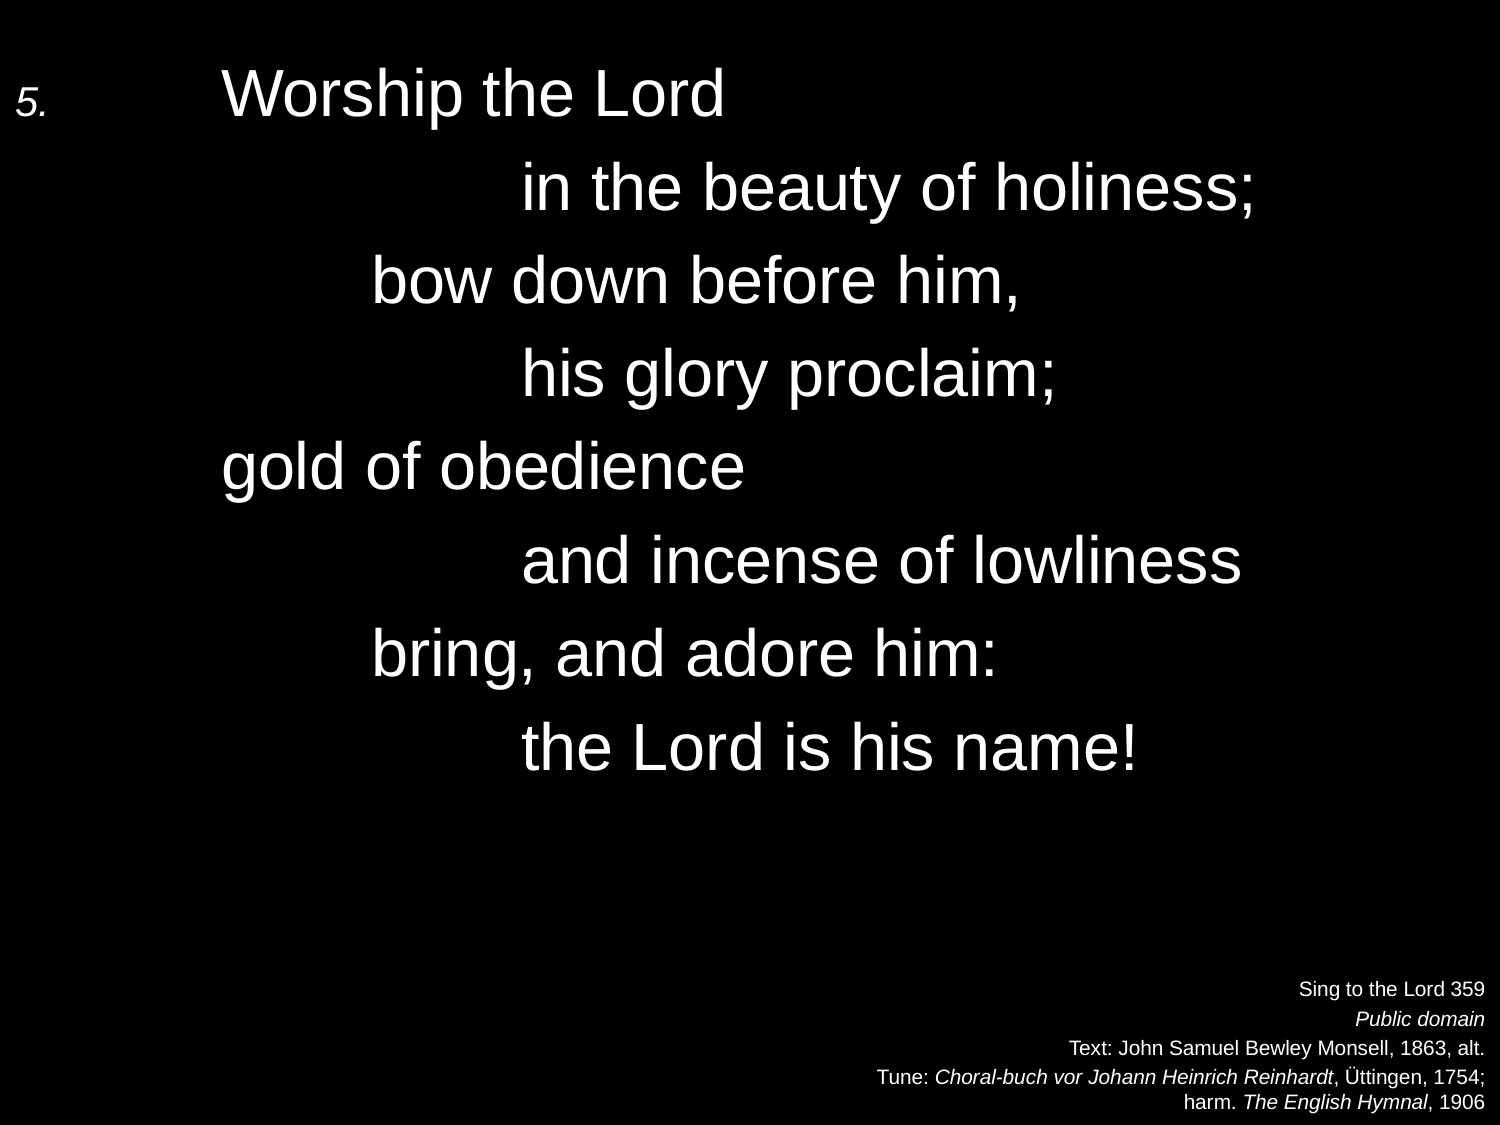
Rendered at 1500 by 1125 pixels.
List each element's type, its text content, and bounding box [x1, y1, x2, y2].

list 5. Worship the Lord in the beauty of holiness; bow down before him, his glory proclaim; gold of obedience and incense of lowliness bring, and adore him: the Lord is his name! [0, 42, 1500, 968]
text_box Sing to the Lord 359 Public domain Text: John Samuel Bewley Monsell, 1863, alt. Tune: Choral-buch vor Johann Heinrich Reinhardt, Üttingen, 1754; harm. The English Hymnal, 1906 [0, 968, 1500, 1121]
